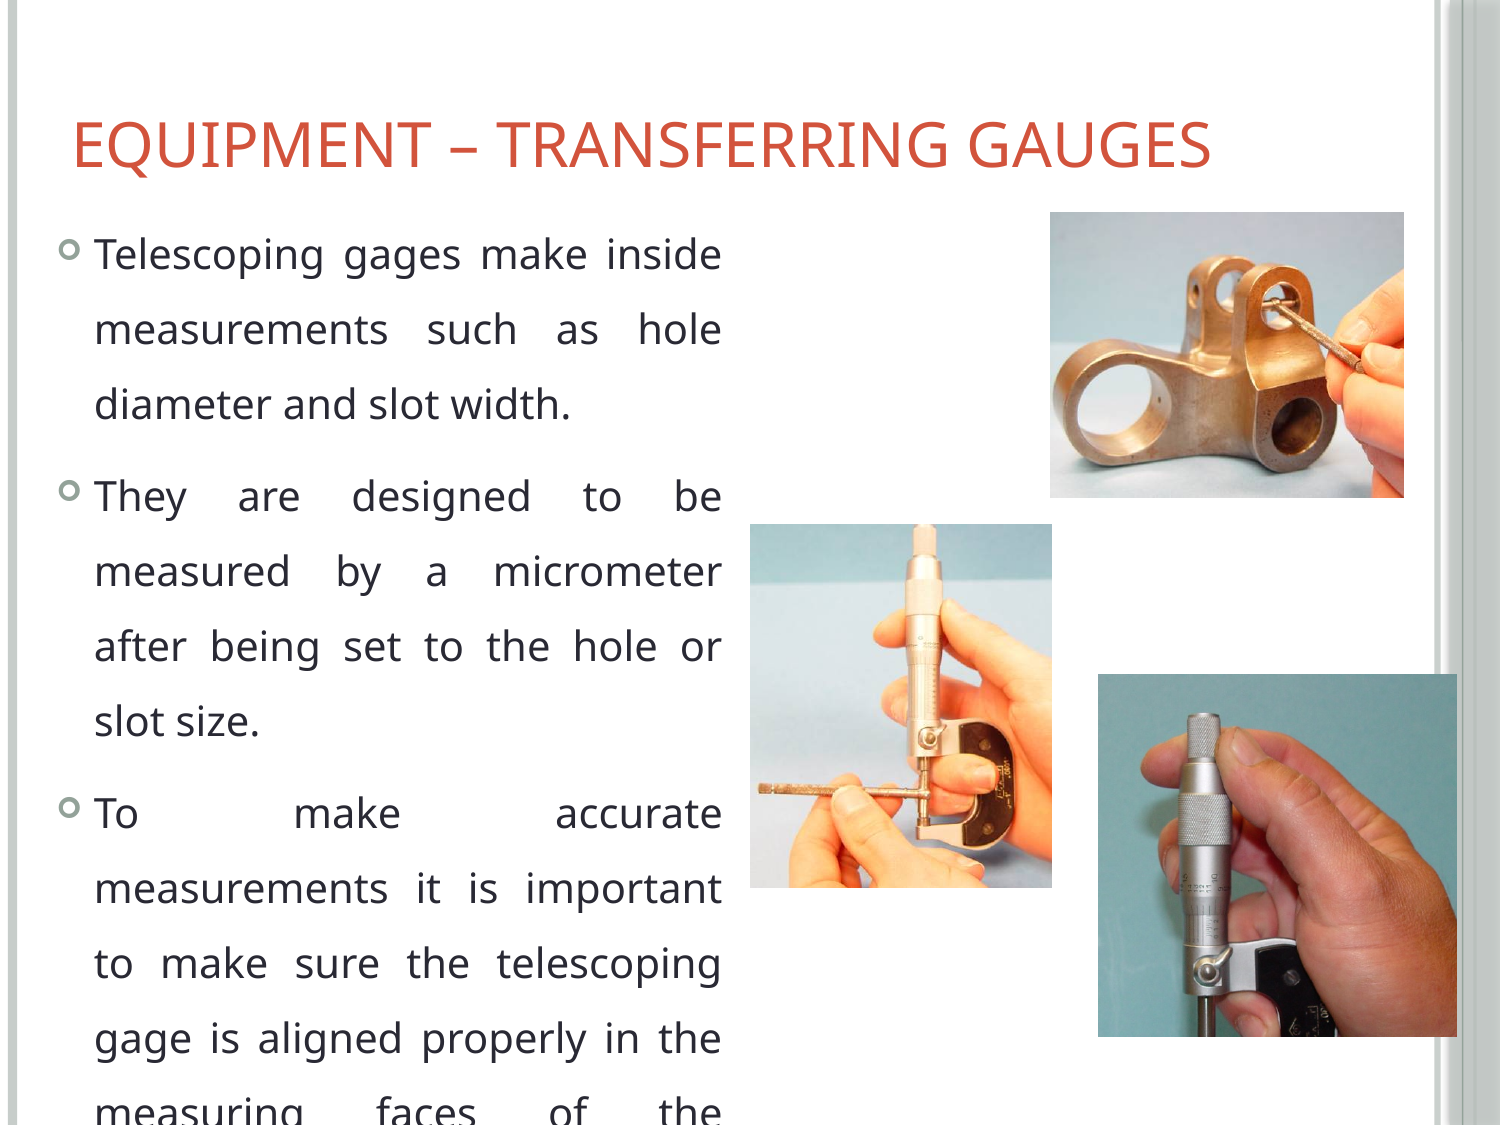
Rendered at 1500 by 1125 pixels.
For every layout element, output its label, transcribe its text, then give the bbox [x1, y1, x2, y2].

title Equipment – Transferring Gauges [56, 0, 1432, 188]
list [749, 524, 1052, 888]
list Telescoping gages make inside measurements such as hole diameter and slot width. They are designed to be measured by a micrometer after being set to the hole or slot size. To make accurate measurements it is important to make sure the telescoping gage is aligned properly in the measuring faces of the micrometer. [41, 195, 738, 1086]
picture [1098, 673, 1458, 1037]
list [1049, 211, 1404, 499]
